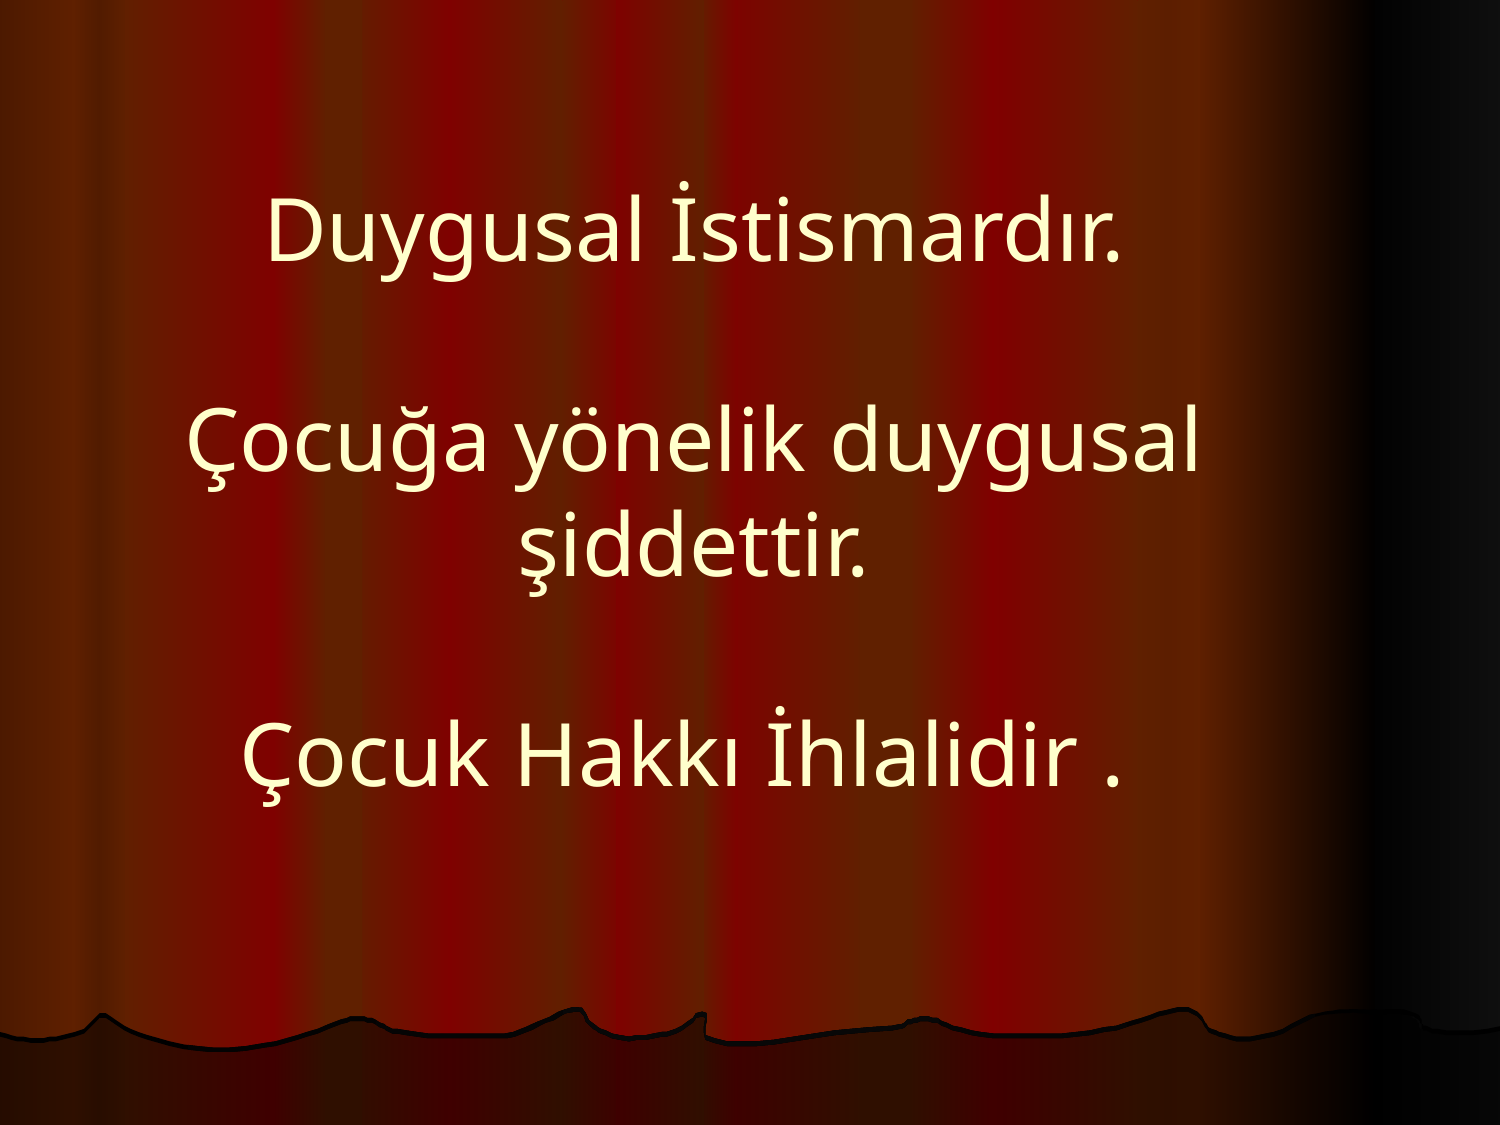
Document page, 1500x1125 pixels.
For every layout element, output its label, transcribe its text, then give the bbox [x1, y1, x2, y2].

text_box [41, 692, 1424, 768]
title Duygusal İstismardır. Çocuğa yönelik duygusal şiddettir. Çocuk Hakkı İhlalidir . [0, 44, 1389, 303]
